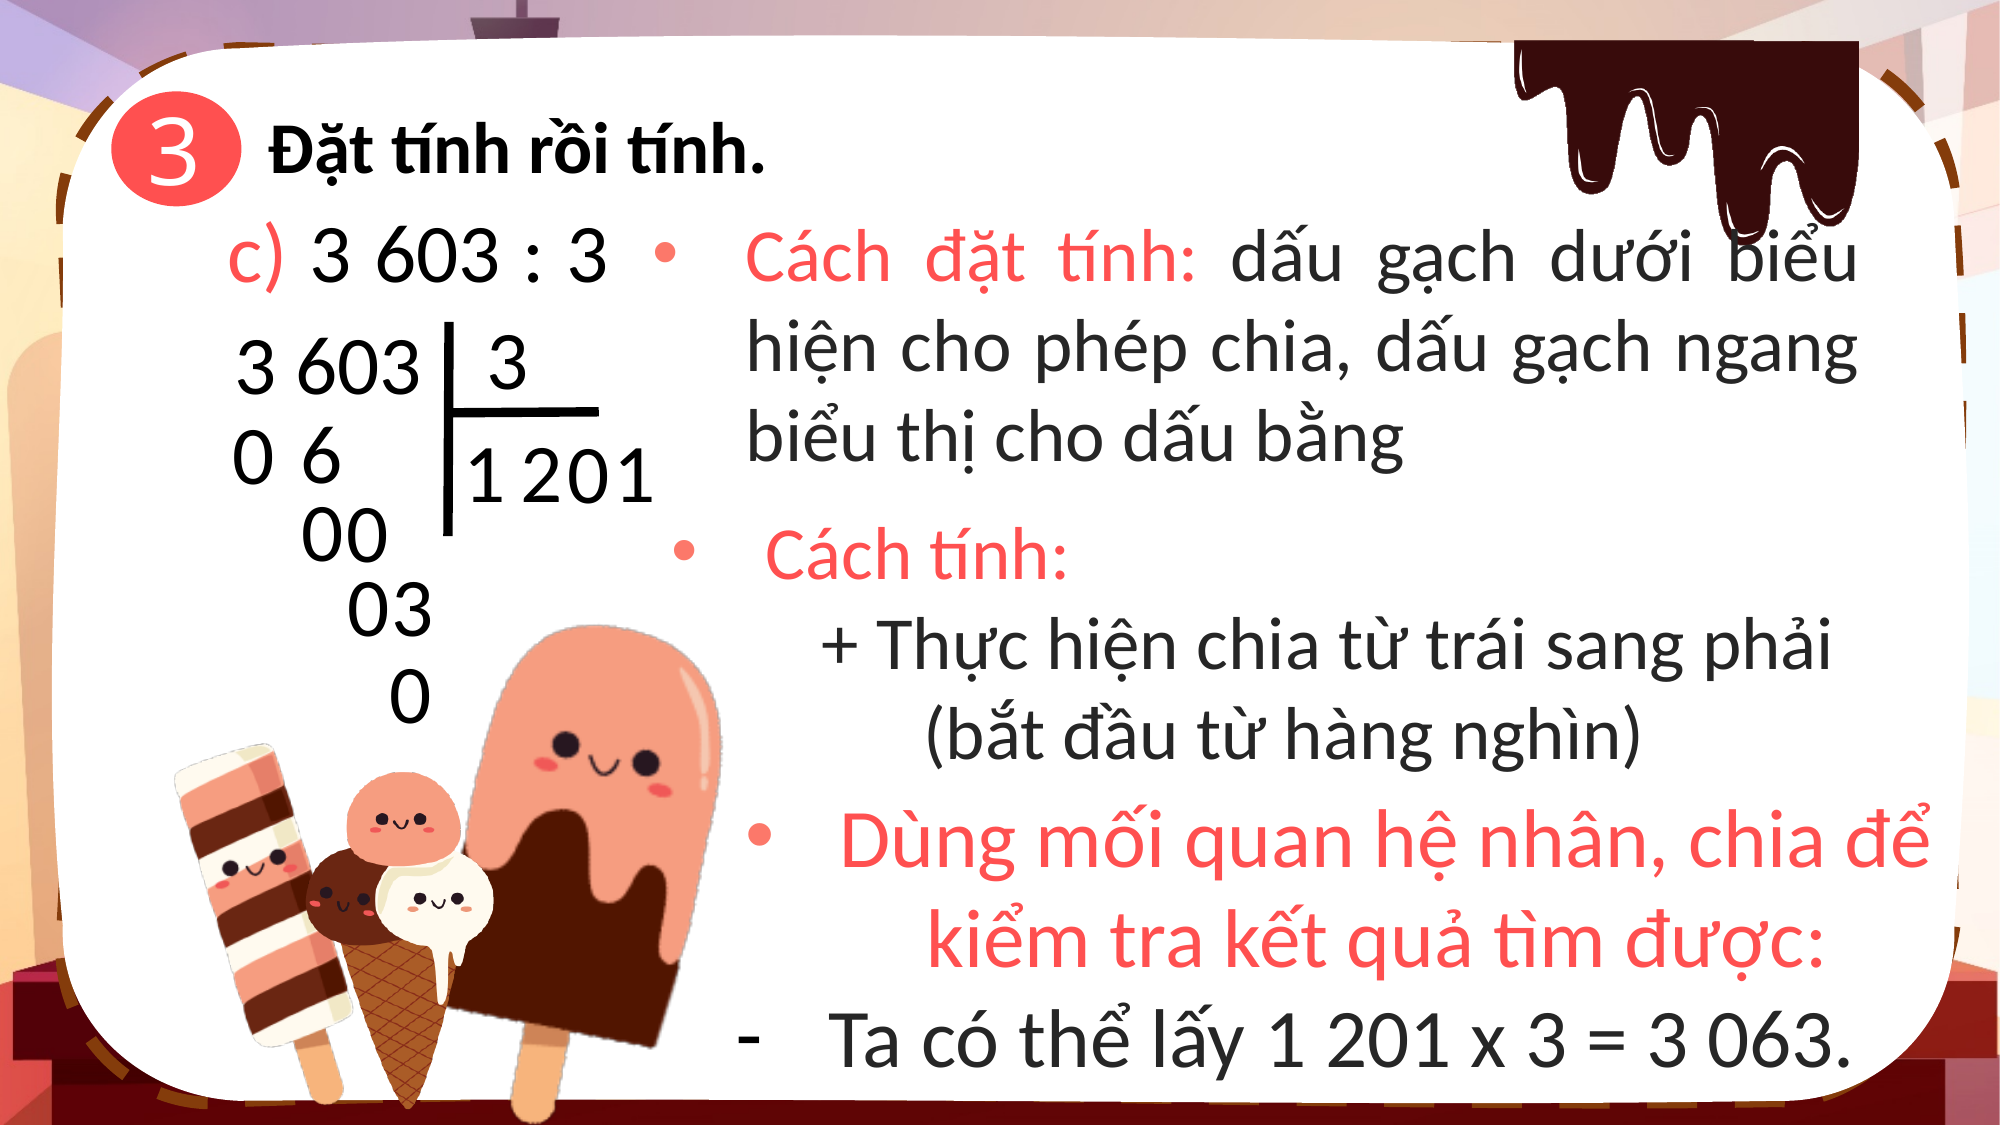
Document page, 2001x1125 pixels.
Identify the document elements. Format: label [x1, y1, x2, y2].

text_box [1859, 84, 2000, 214]
picture [0, 0, 2000, 1125]
text_box [111, 84, 1383, 214]
text_box [447, 321, 599, 478]
text_box [192, 478, 746, 1125]
